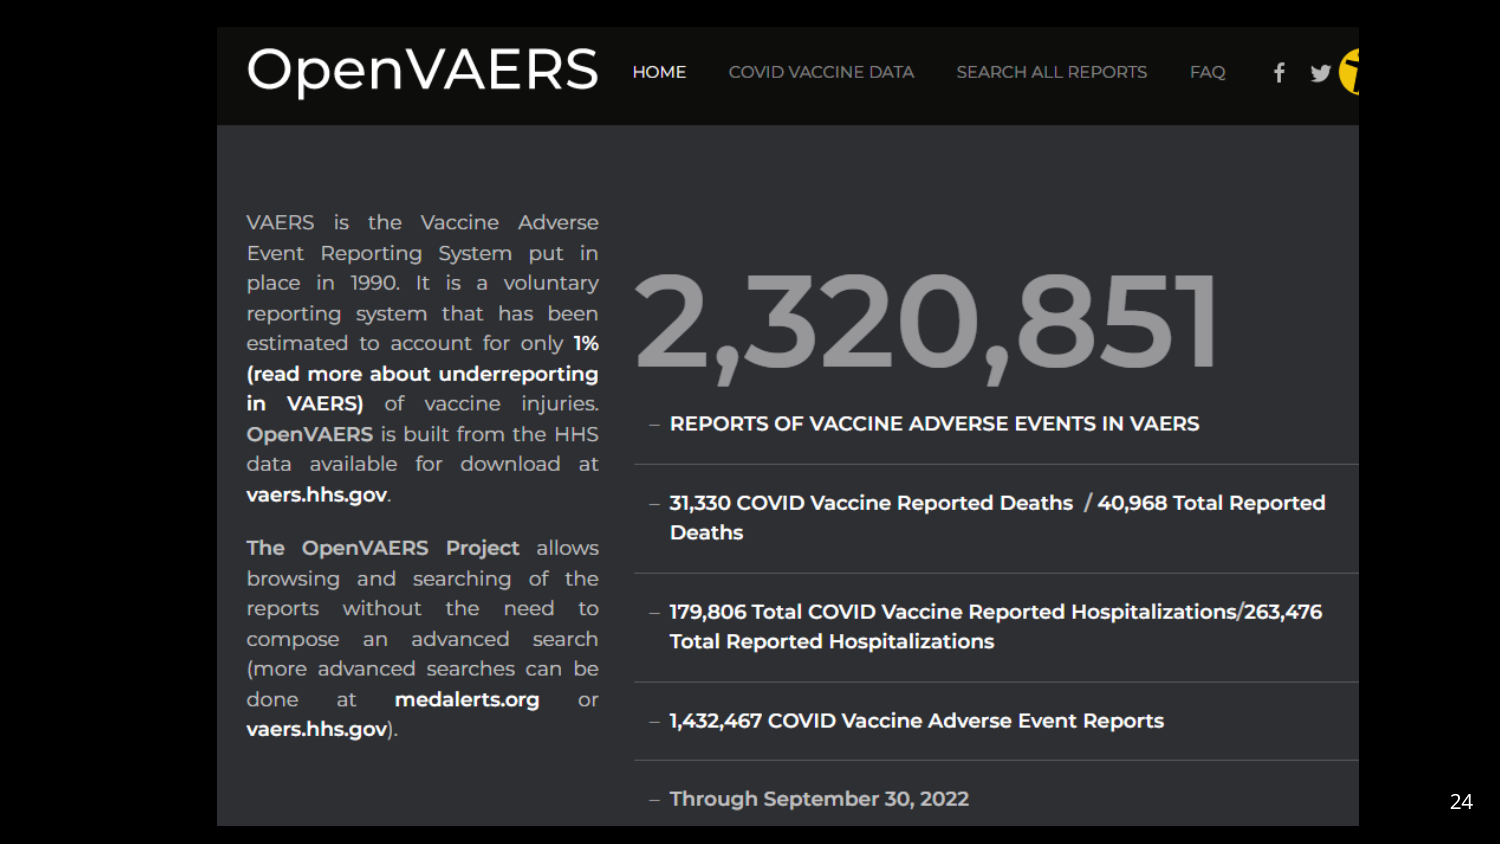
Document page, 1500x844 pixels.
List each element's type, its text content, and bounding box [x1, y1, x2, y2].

picture [217, 27, 1359, 826]
slide_number 24 [1398, 770, 1489, 835]
